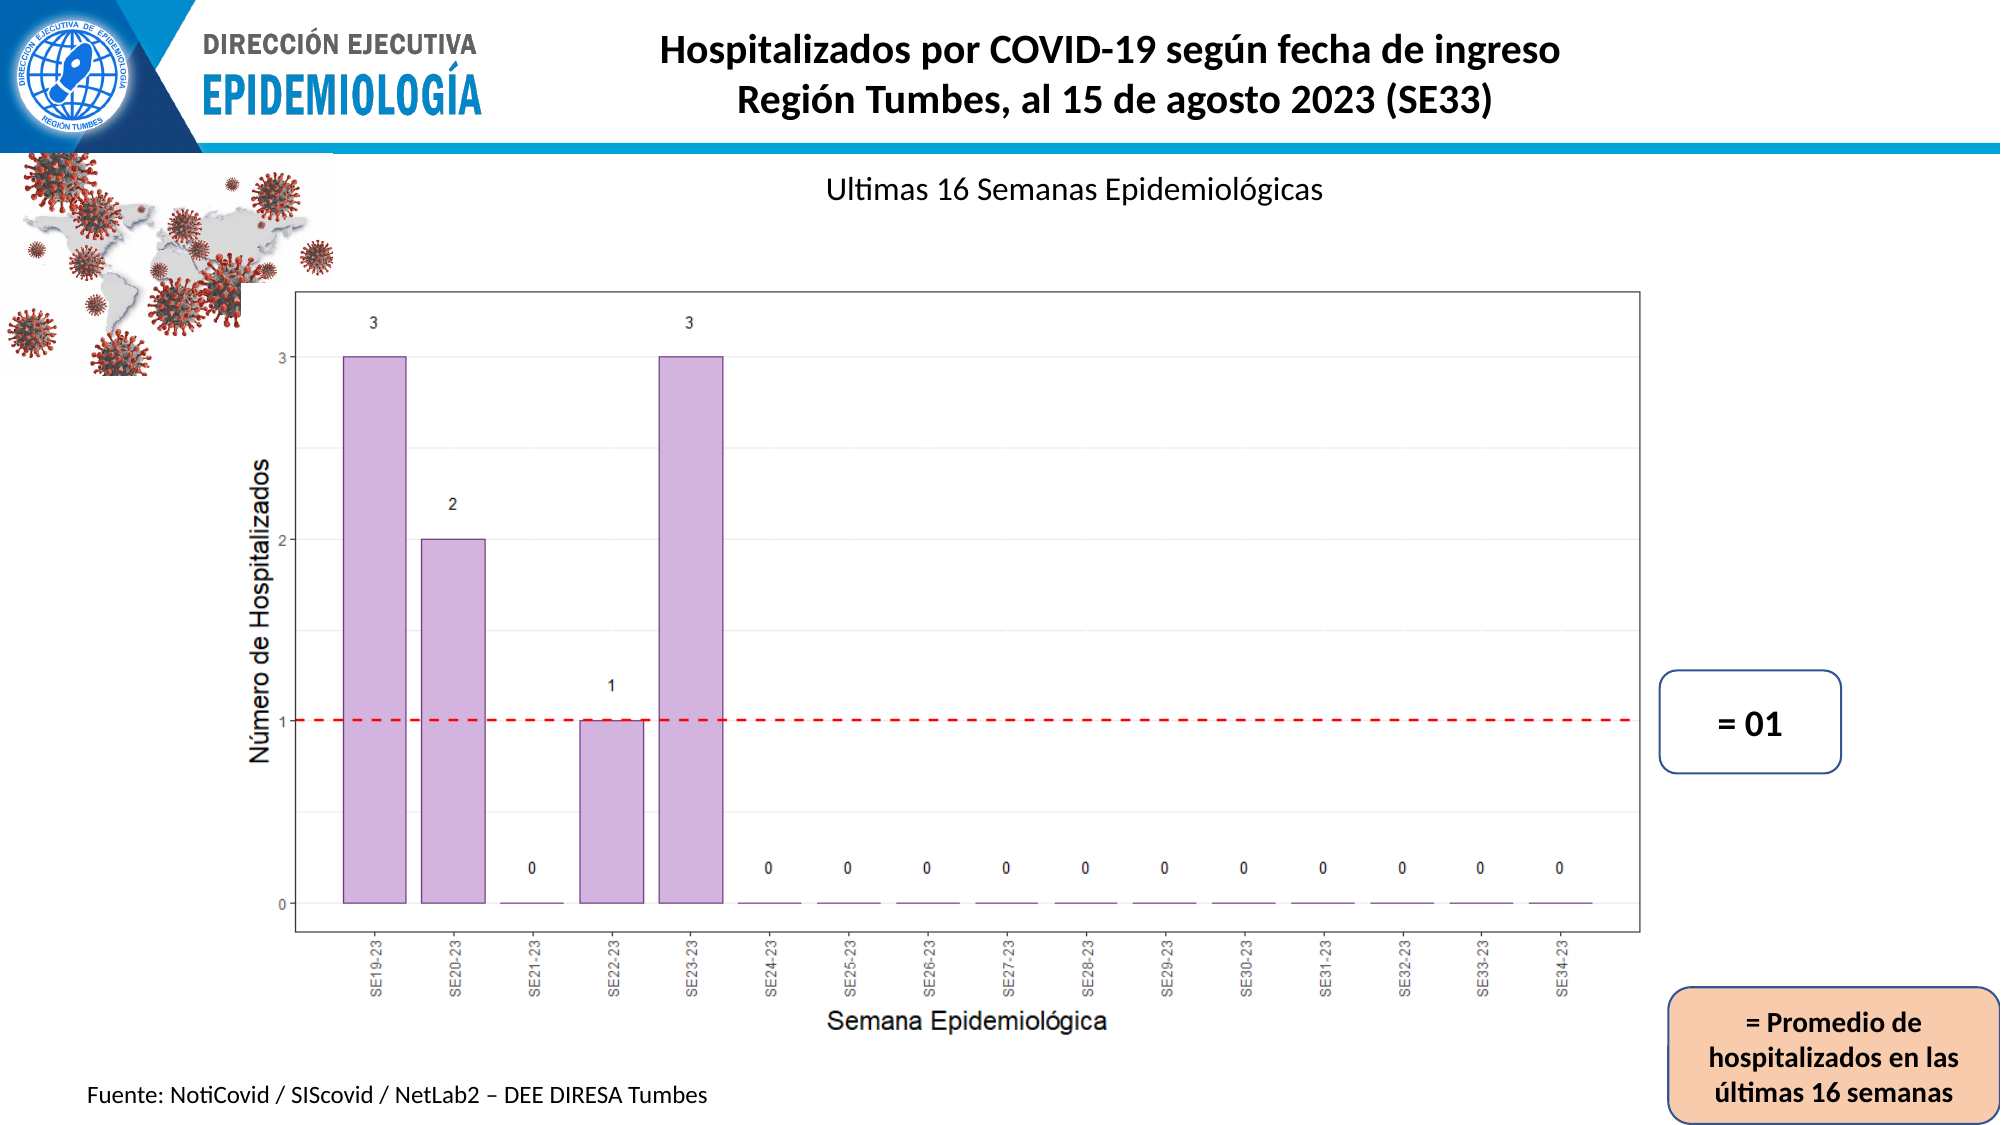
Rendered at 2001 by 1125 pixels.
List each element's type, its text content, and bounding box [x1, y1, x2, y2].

text_box Fuente: NotiCovid / SIScovid / NetLab2 – DEE DIRESA Tumbes [72, 1071, 1228, 1116]
text_box [333, 142, 2000, 155]
picture [0, 0, 1649, 1036]
text_box Hospitalizados por COVID-19 según fecha de ingreso Región Tumbes, al 15 de agosto 2023 (SE33) [512, 14, 1710, 129]
text_box Ultimas 16 Semanas Epidemiológicas [790, 159, 1360, 215]
